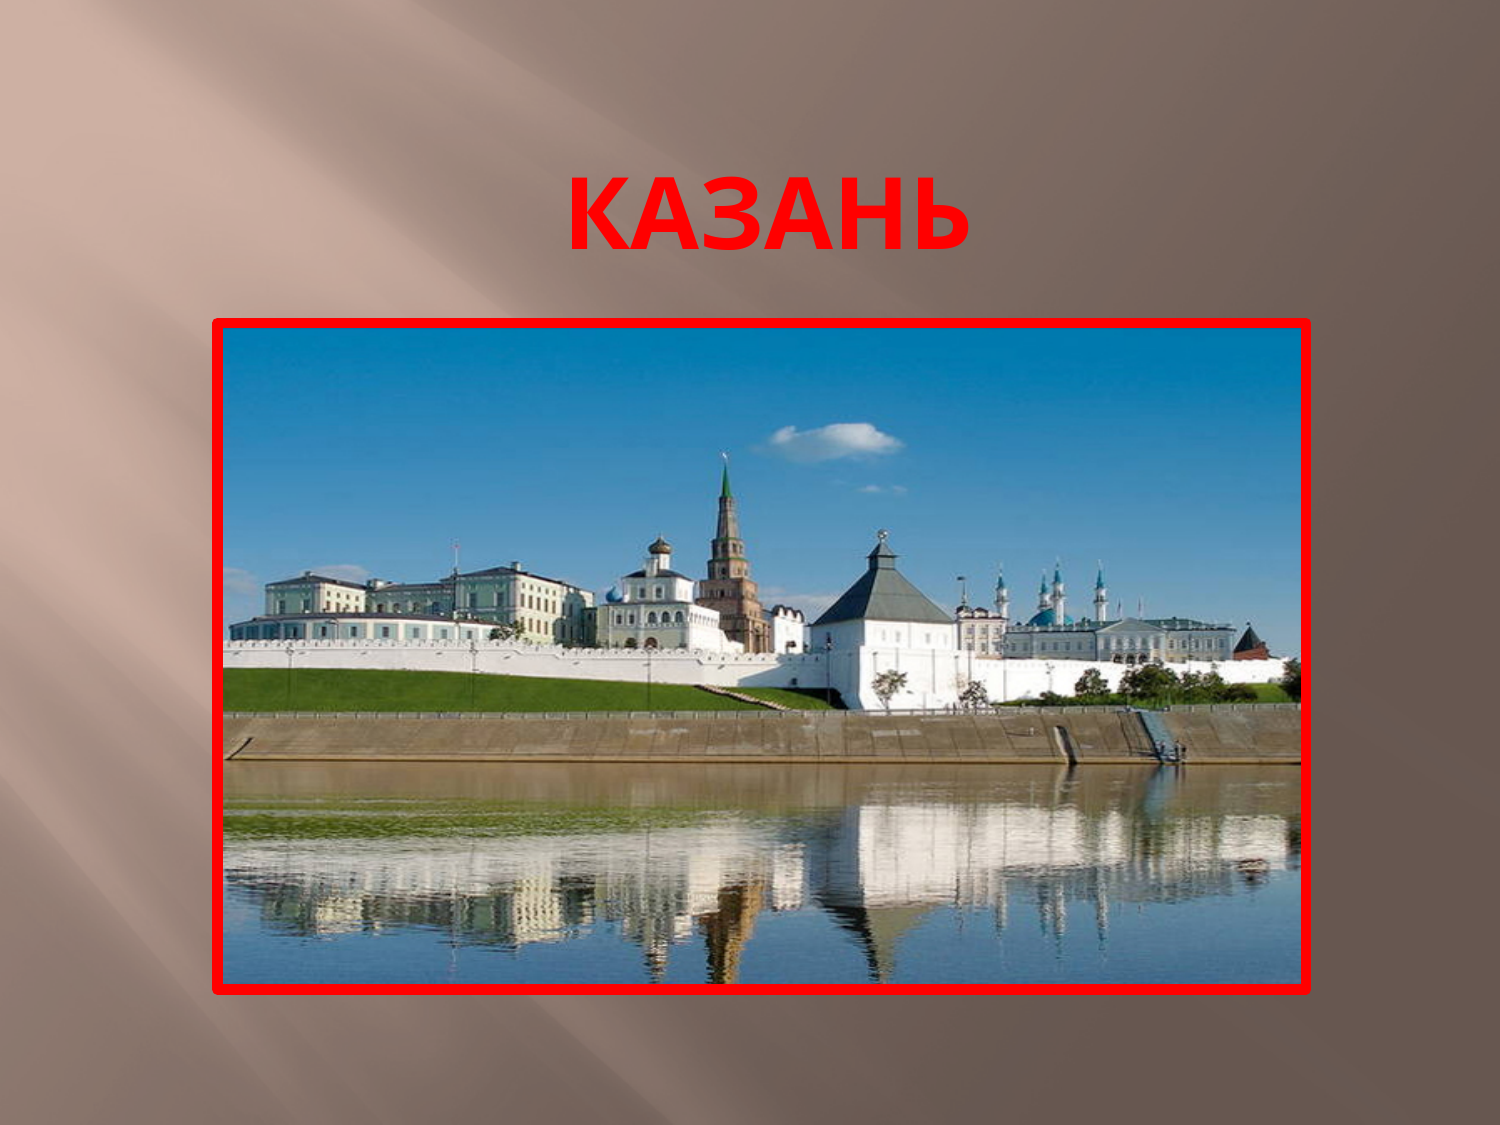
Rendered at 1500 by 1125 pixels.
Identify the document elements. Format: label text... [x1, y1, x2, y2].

picture [222, 365, 1301, 985]
title Казань [117, 35, 1420, 270]
